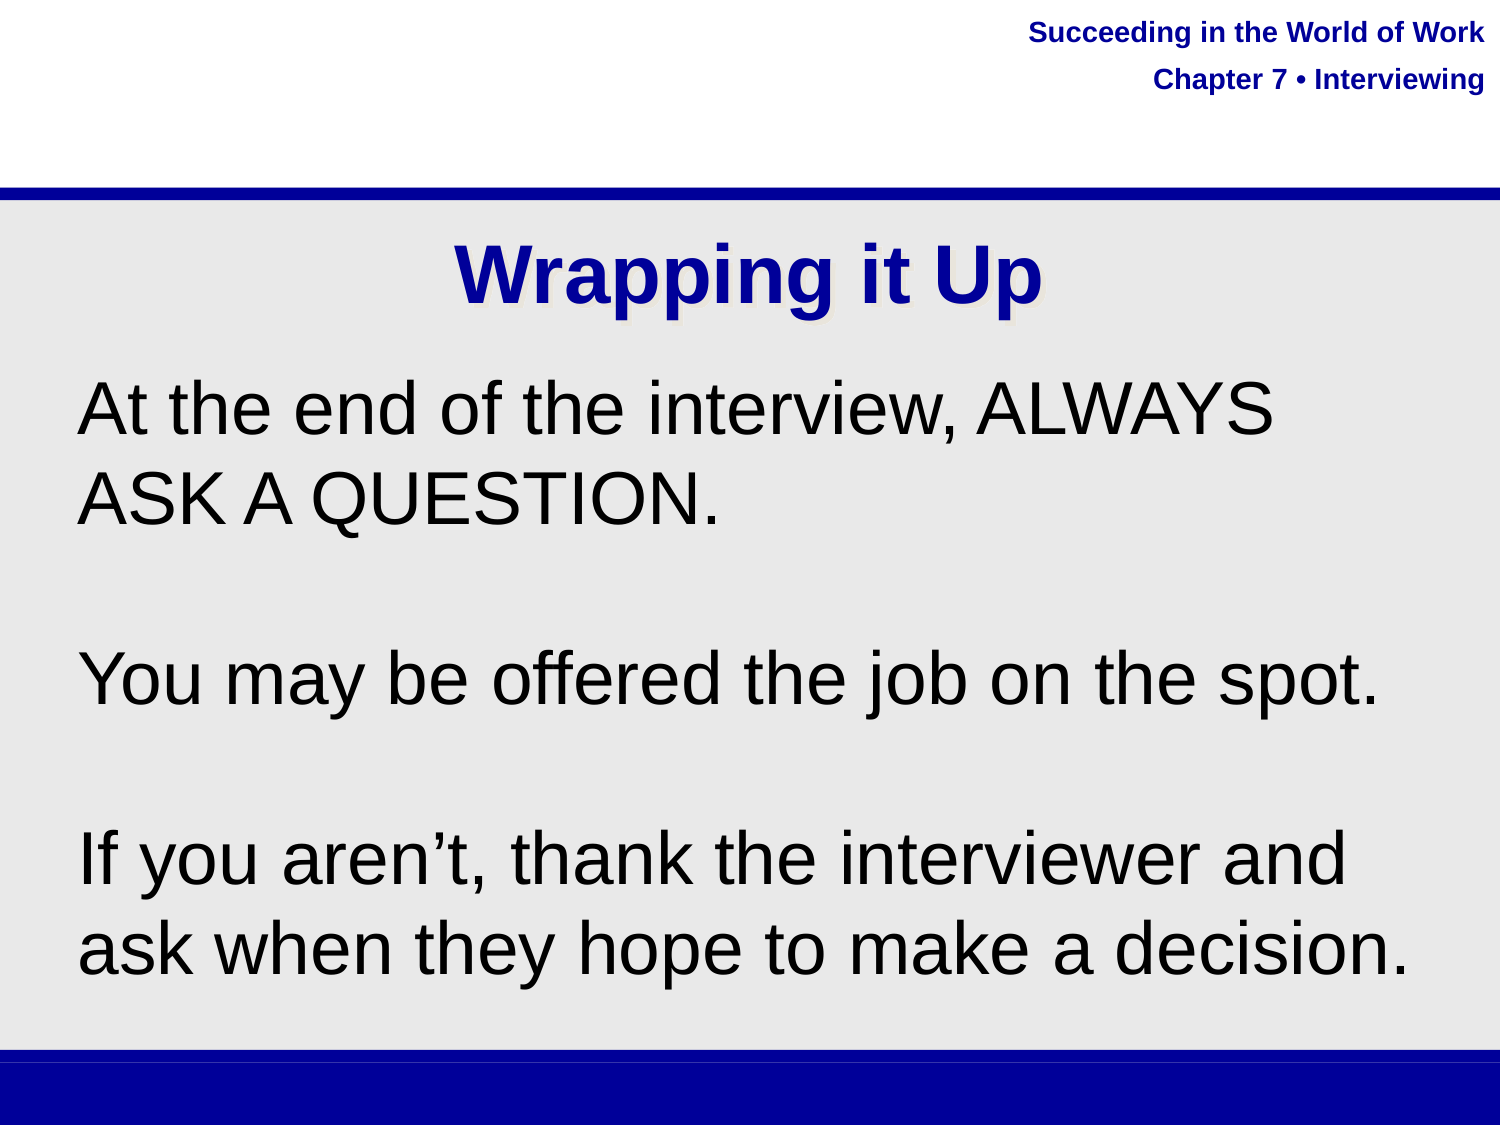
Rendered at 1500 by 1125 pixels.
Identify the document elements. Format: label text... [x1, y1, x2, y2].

text_box At the end of the interview, ALWAYS ASK A QUESTION. You may be offered the job on the spot. If you aren’t, thank the interviewer and ask when they hope to make a decision. [62, 352, 1450, 997]
text_box Wrapping it Up [0, 212, 1500, 328]
